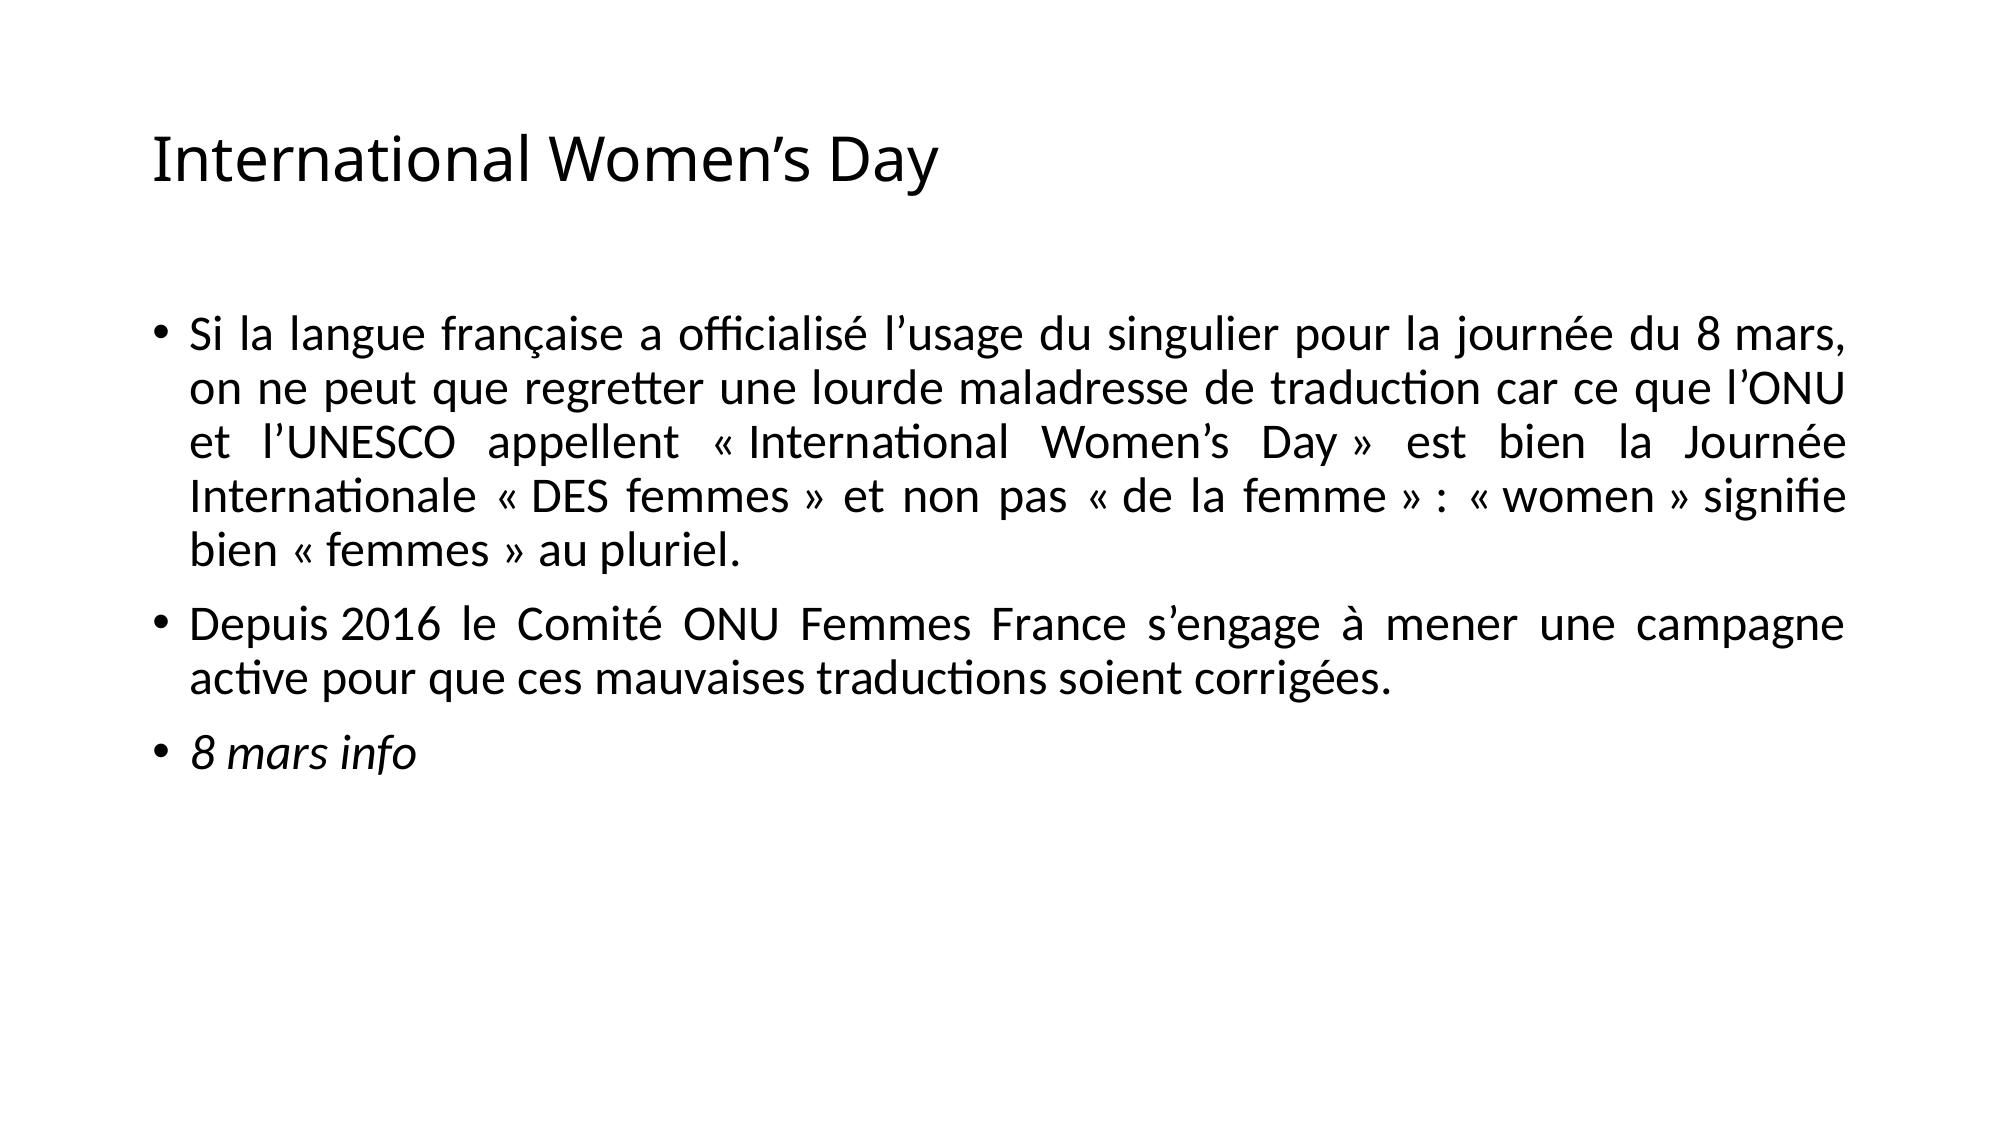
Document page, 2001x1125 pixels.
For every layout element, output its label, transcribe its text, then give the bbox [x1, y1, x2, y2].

list Si la langue française a officialisé l’usage du singulier pour la journée du 8 mars, on ne peut que regretter une lourde maladresse de traduction car ce que l’ONU et l’UNESCO appellent « International Women’s Day » est bien la Journée Internationale « DES femmes » et non pas « de la femme » : « women » signifie bien « femmes » au pluriel. Depuis 2016 le Comité ONU Femmes France s’engage à mener une campagne active pour que ces mauvaises traductions soient corrigées. 8 mars info [137, 299, 1863, 1014]
title International Women’s Day [137, 59, 1863, 278]
